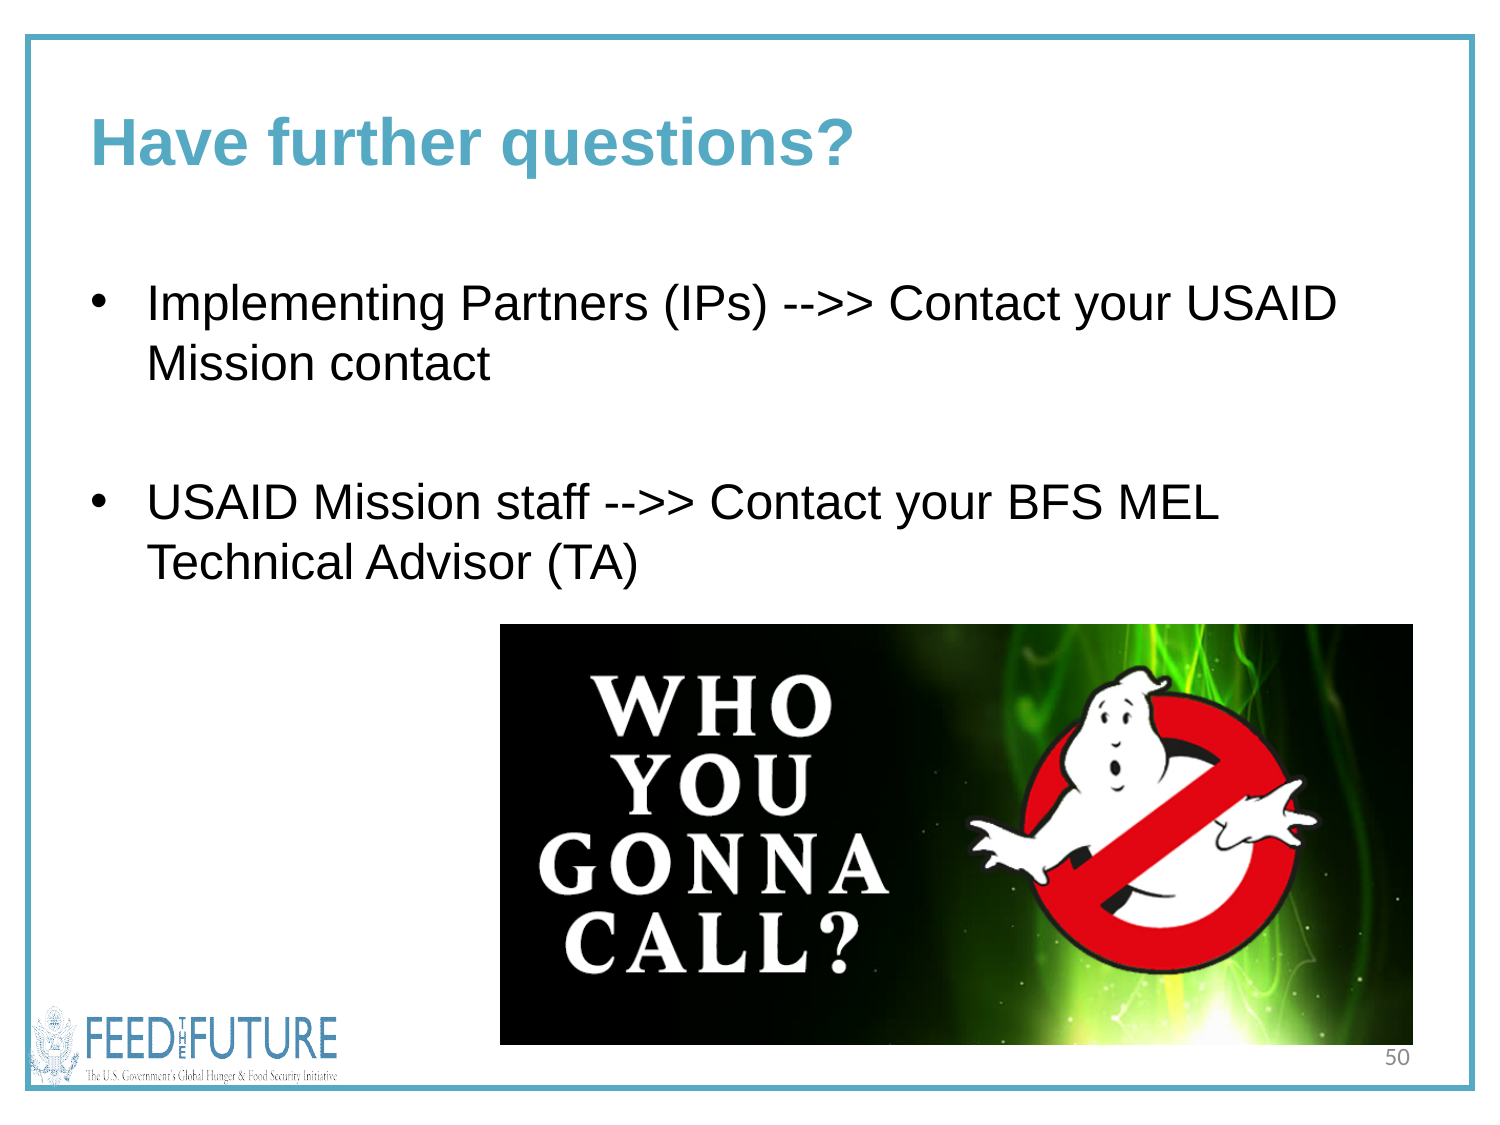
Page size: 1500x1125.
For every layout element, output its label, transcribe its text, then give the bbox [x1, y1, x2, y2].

picture [28, 1006, 337, 1088]
list Implementing Partners (IPs) -->> Contact your USAID Mission contact USAID Mission staff -->> Contact your BFS MEL Technical Advisor (TA) [75, 262, 1425, 1005]
slide_number 50 [1074, 1025, 1425, 1085]
title Have further questions? [75, 45, 1438, 233]
picture [499, 624, 1413, 1045]
